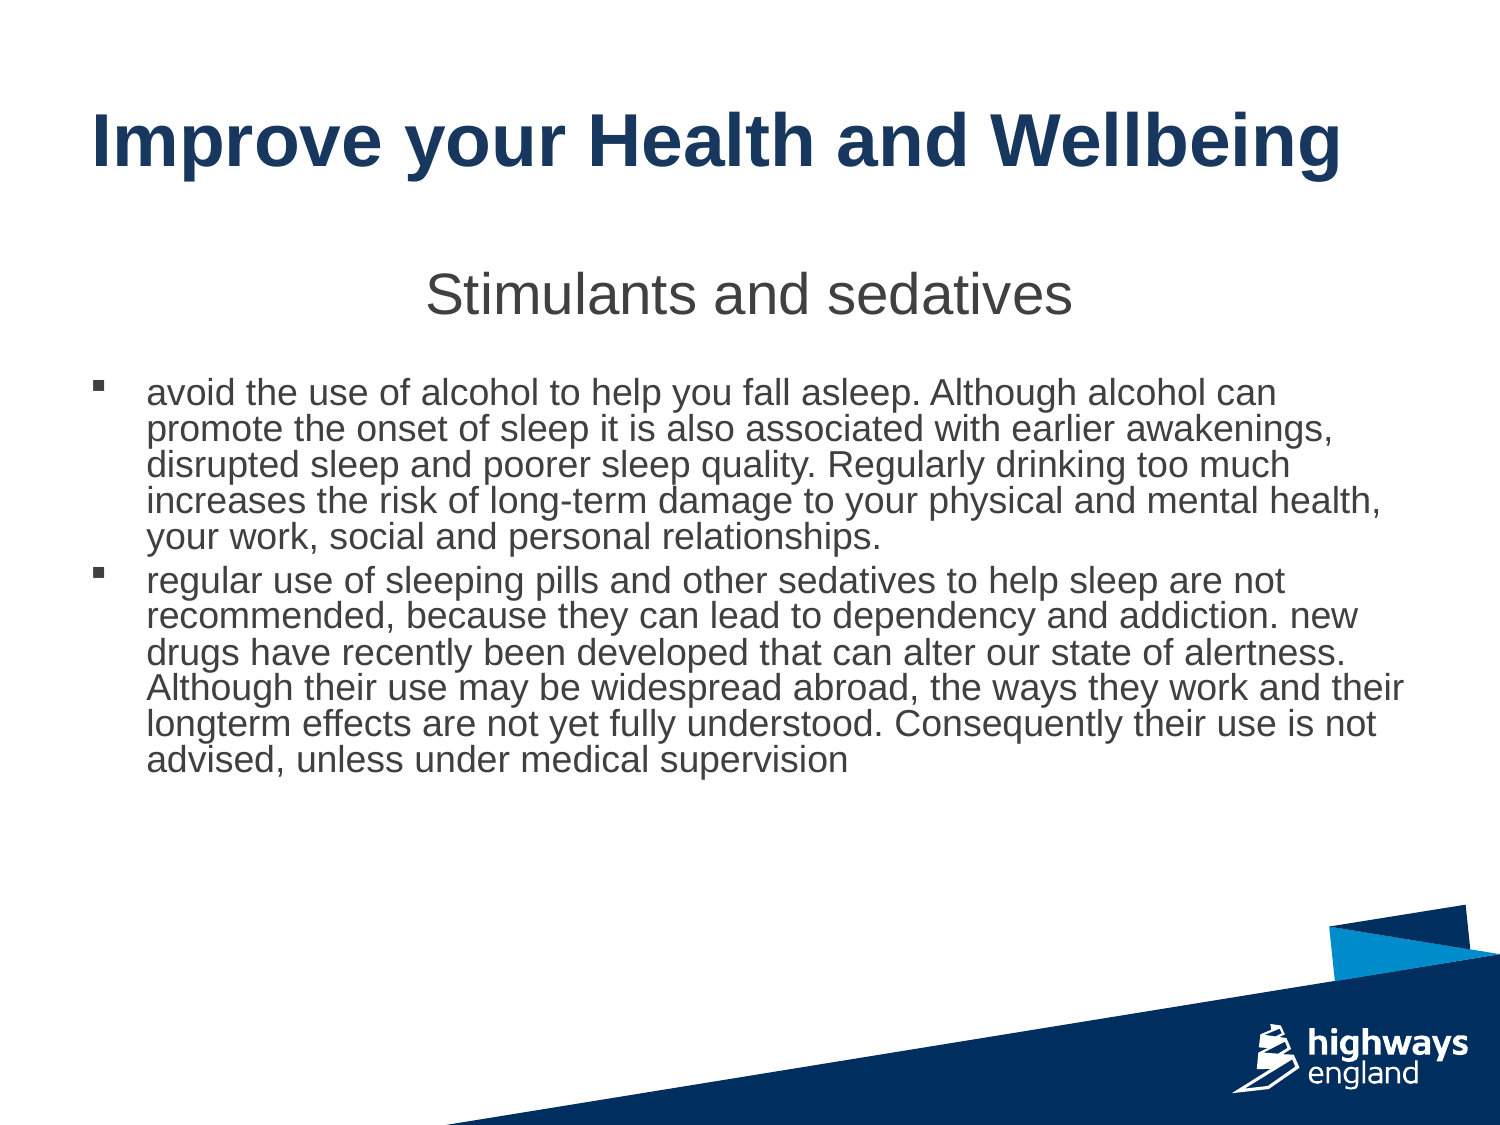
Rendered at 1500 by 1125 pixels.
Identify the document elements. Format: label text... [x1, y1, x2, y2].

title Improve your Health and Wellbeing [76, 42, 1428, 231]
list Stimulants and sedatives avoid the use of alcohol to help you fall asleep. Although alcohol can promote the onset of sleep it is also associated with earlier awakenings, disrupted sleep and poorer sleep quality. Regularly drinking too much increases the risk of long-term damage to your physical and mental health, your work, social and personal relationships. regular use of sleeping pills and other sedatives to help sleep are not recommended, because they can lead to dependency and addiction. new drugs have recently been developed that can alter our state of alertness. Although their use may be widespread abroad, the ways they work and their longterm effects are not yet fully understood. Consequently their use is not advised, unless under medical supervision [74, 262, 1426, 965]
